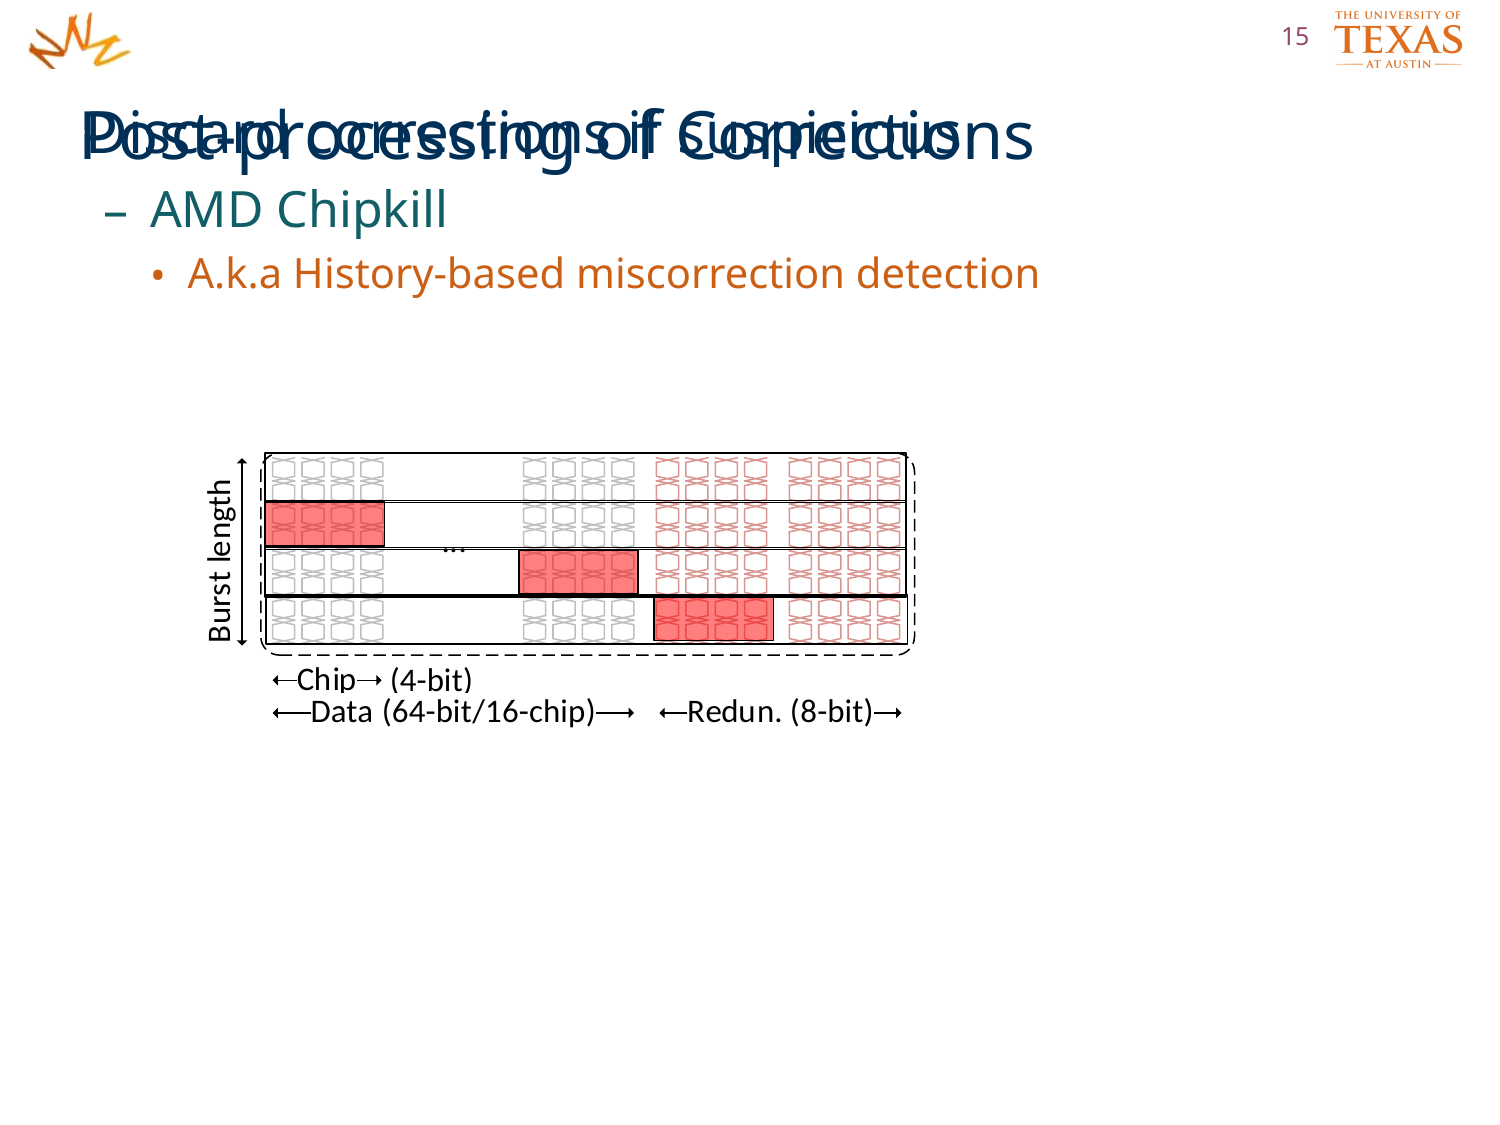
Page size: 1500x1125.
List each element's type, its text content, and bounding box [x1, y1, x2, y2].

title Post-processing of Corrections [63, 88, 1475, 237]
picture [28, 12, 131, 69]
list Discard corrections if suspicious AMD Chipkill A.k.a History-based miscorrection detection [75, 258, 1475, 1087]
picture [1334, 10, 1463, 69]
slide_number 15 [1187, 0, 1325, 75]
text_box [187, 449, 916, 749]
